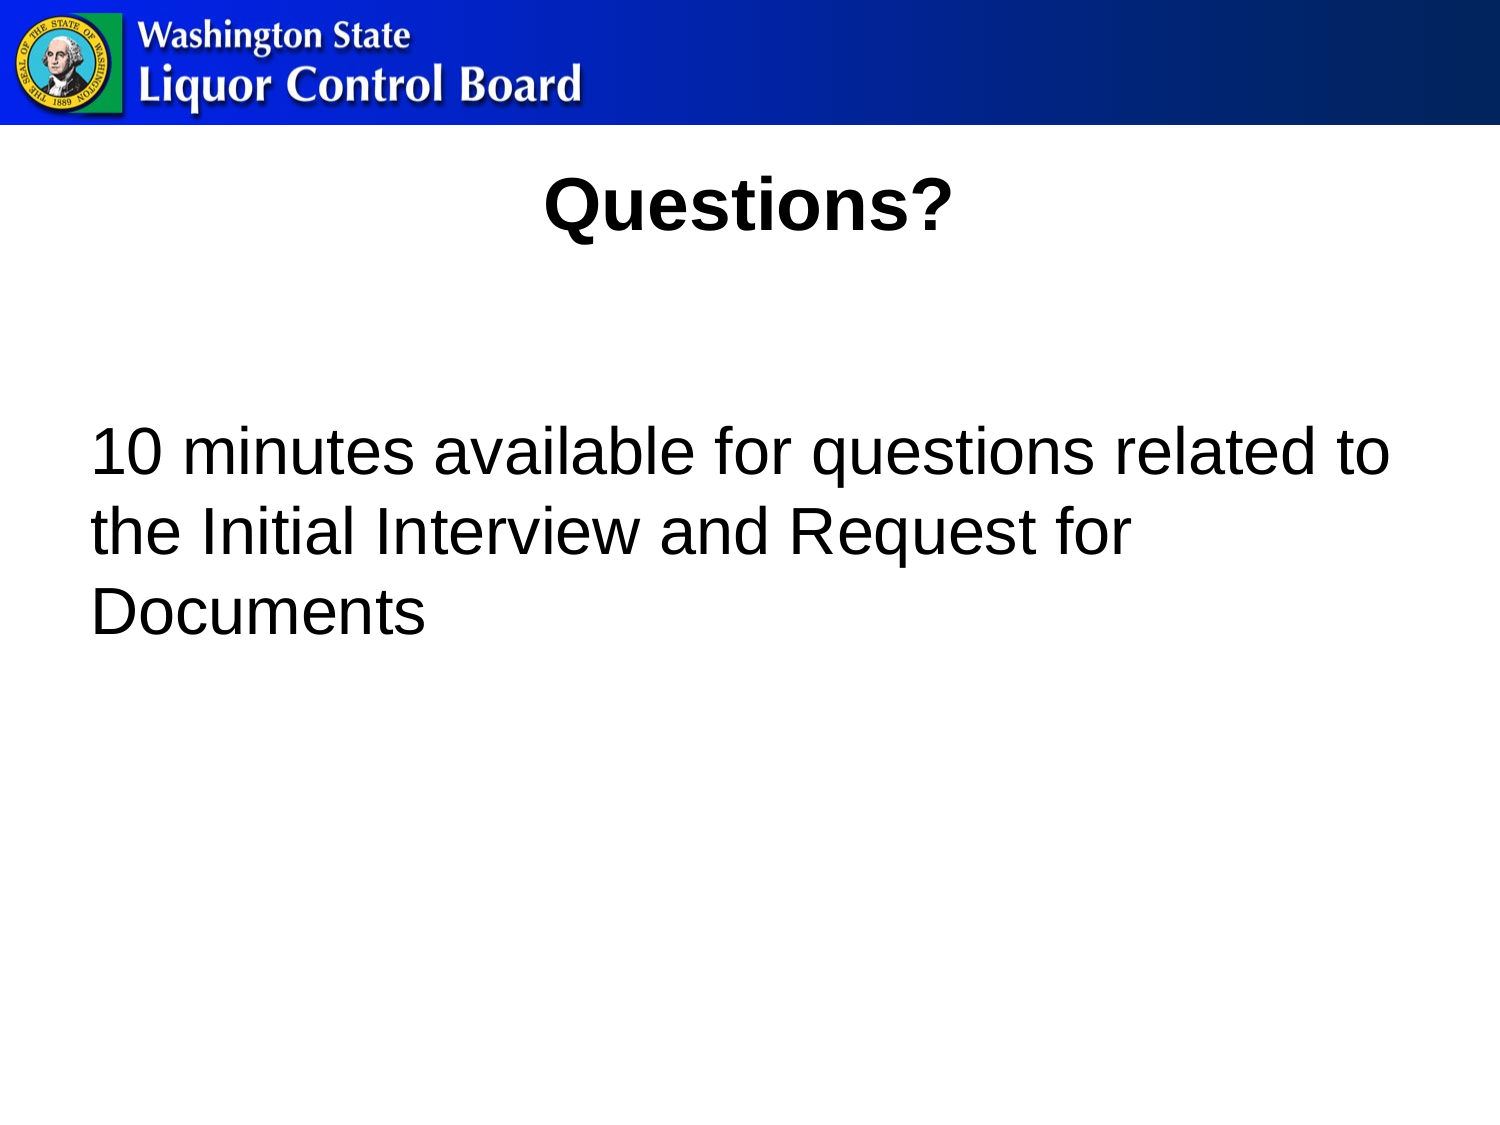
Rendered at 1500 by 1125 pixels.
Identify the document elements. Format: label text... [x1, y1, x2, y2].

title Questions? [74, 135, 1426, 276]
list 10 minutes available for questions related to the Initial Interview and Request for Documents [74, 399, 1426, 713]
picture [0, 0, 1500, 126]
